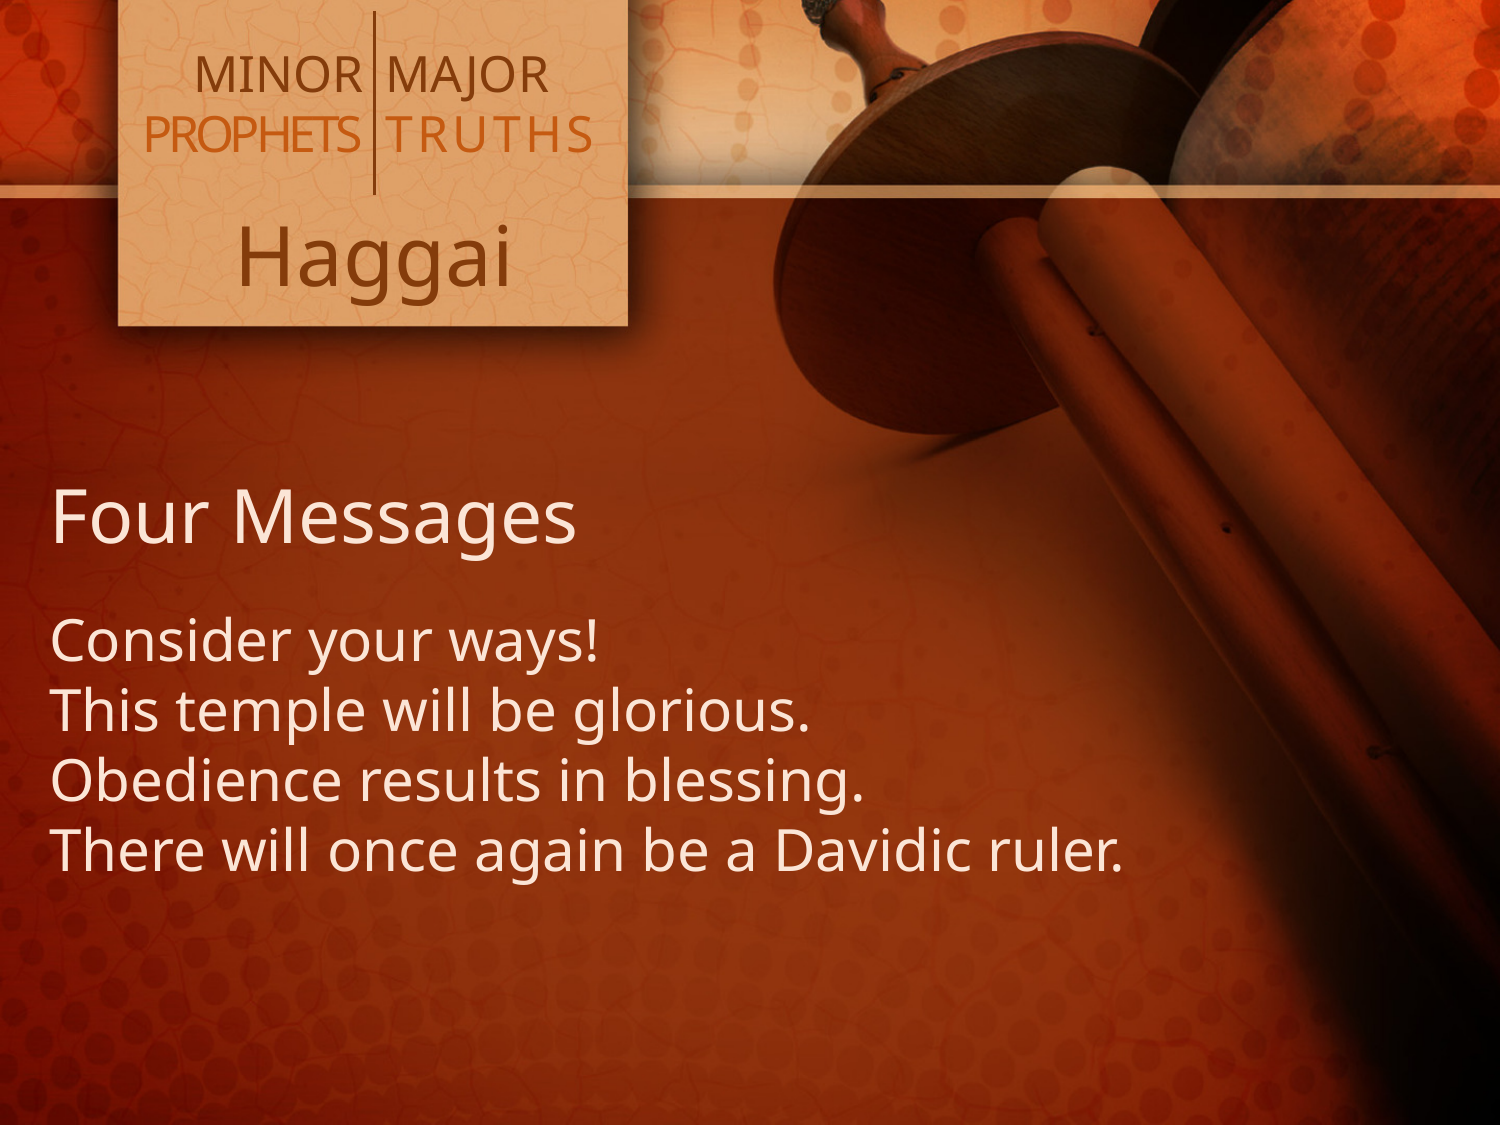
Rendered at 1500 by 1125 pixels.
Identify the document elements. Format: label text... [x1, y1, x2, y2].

text_box MAJOR TRUTHS [376, 34, 625, 170]
text_box Haggai [110, 195, 639, 311]
text_box MINOR PROPHETS [124, 34, 370, 170]
text_box Four Messages Consider your ways! This temple will be glorious. Obedience results in blessing. There will once again be a Davidic ruler. [34, 461, 1229, 891]
picture [0, 0, 1500, 1125]
